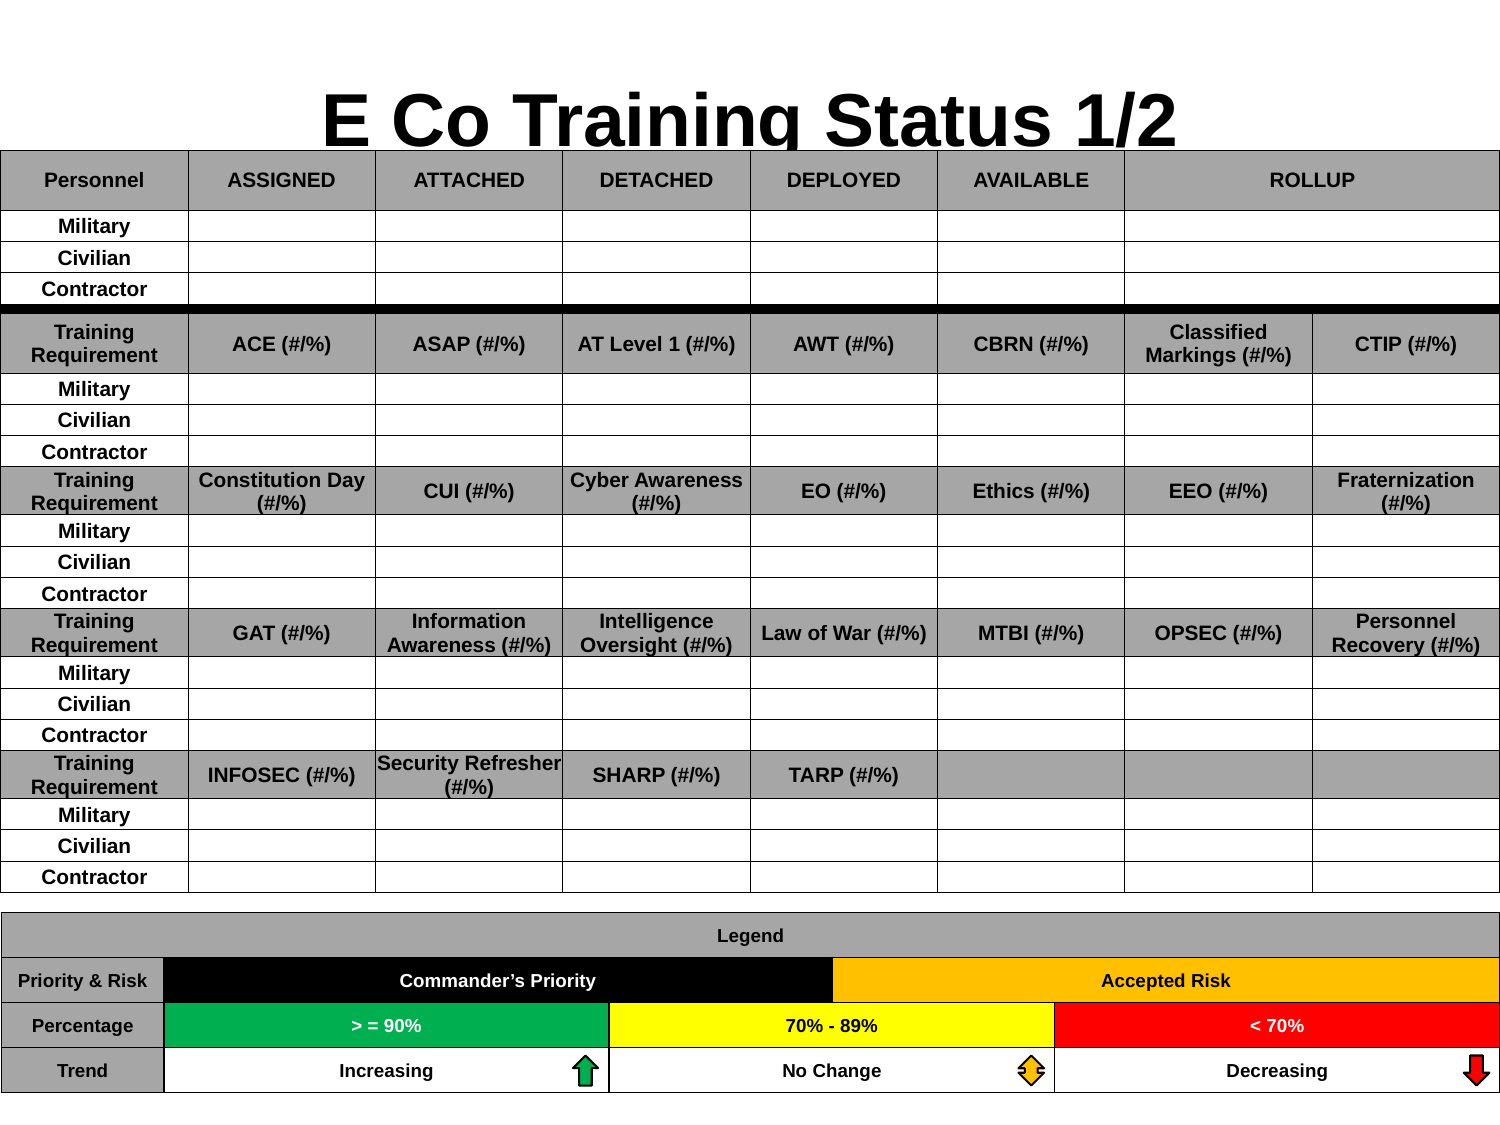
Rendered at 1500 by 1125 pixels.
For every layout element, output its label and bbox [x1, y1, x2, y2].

table_header [563, 151, 750, 210]
table_cell [938, 578, 1124, 608]
table_cell [1313, 830, 1499, 861]
table_cell [1, 305, 1499, 313]
table_cell [563, 436, 750, 466]
table_cell [1, 547, 188, 577]
text_box [1463, 1055, 1490, 1086]
table_cell [189, 515, 375, 546]
table_cell [1125, 751, 1312, 798]
table_cell [1125, 862, 1312, 892]
table_cell [833, 958, 1499, 1002]
table_cell [1313, 405, 1499, 435]
table_cell [1, 242, 188, 272]
table_cell [189, 273, 375, 304]
table_cell [1313, 720, 1499, 750]
table_cell [938, 751, 1124, 798]
table_cell [563, 799, 750, 829]
table_cell [1055, 1003, 1499, 1047]
table_cell [610, 1048, 1054, 1092]
table_cell [751, 211, 937, 241]
table_cell [189, 830, 375, 861]
table_cell [563, 751, 750, 798]
table_cell [376, 436, 562, 466]
table_cell [563, 515, 750, 546]
table_cell [1125, 799, 1312, 829]
table_cell [376, 211, 562, 241]
table_cell [376, 515, 562, 546]
table_cell [938, 242, 1124, 272]
table_cell [751, 720, 937, 750]
table_cell [563, 862, 750, 892]
table_cell [751, 374, 937, 404]
table_header [376, 151, 562, 210]
table_cell [376, 720, 562, 750]
table_cell [1125, 547, 1312, 577]
table_cell [938, 862, 1124, 892]
table_cell [1125, 720, 1312, 750]
table_cell [563, 314, 750, 373]
table_cell [751, 273, 937, 304]
table_cell [1313, 314, 1499, 373]
table_cell [1313, 578, 1499, 608]
table_cell [751, 405, 937, 435]
table_cell [376, 689, 562, 719]
table_cell [1, 578, 188, 608]
table_cell [938, 211, 1124, 241]
table_cell [1313, 862, 1499, 892]
table_cell [1125, 609, 1312, 656]
table_cell [1, 515, 188, 546]
table_header [938, 151, 1124, 210]
table_cell [1313, 547, 1499, 577]
table_cell [189, 657, 375, 688]
table_cell [189, 547, 375, 577]
table_cell [751, 436, 937, 466]
table_cell [938, 467, 1124, 514]
table_cell [1313, 436, 1499, 466]
table_cell [563, 609, 750, 656]
table_cell [938, 799, 1124, 829]
table_cell [938, 547, 1124, 577]
table_cell [563, 374, 750, 404]
table_cell [189, 374, 375, 404]
table_header [713, 913, 1499, 957]
table_cell [1, 830, 188, 861]
table_cell [938, 273, 1124, 304]
table_cell [1313, 515, 1499, 546]
table_cell [189, 405, 375, 435]
table_cell [376, 657, 562, 688]
table_cell [563, 467, 750, 514]
table_cell [563, 405, 750, 435]
table_cell [563, 242, 750, 272]
table_cell [751, 314, 937, 373]
table_cell [1, 799, 188, 829]
table_cell [1125, 405, 1312, 435]
table_cell [563, 547, 750, 577]
table_cell [1, 862, 188, 892]
table_cell [1125, 314, 1312, 373]
table_cell [376, 830, 562, 861]
table_cell [1125, 515, 1312, 546]
table_cell [751, 467, 937, 514]
table_cell [1, 374, 188, 404]
table_cell [376, 314, 562, 373]
table_cell [1125, 657, 1312, 688]
table_cell [1, 405, 188, 435]
table_cell [1, 609, 188, 656]
table_cell [938, 405, 1124, 435]
table_cell [1, 273, 188, 304]
table_cell [938, 657, 1124, 688]
table_cell [2, 1063, 163, 1092]
table_cell [563, 689, 750, 719]
table_cell [938, 374, 1124, 404]
table_cell [1125, 467, 1312, 514]
table_cell [1313, 374, 1499, 404]
table_cell [1313, 467, 1499, 514]
table_cell [189, 242, 375, 272]
table_cell [1, 657, 188, 688]
table_cell [189, 211, 375, 241]
table_cell [1125, 689, 1312, 719]
table_cell [189, 862, 375, 892]
table_cell [1313, 609, 1499, 656]
table_cell [376, 405, 562, 435]
table_cell [563, 720, 750, 750]
table_cell [189, 751, 375, 798]
table_cell [938, 830, 1124, 861]
table_cell [751, 799, 937, 829]
table_cell [189, 467, 375, 514]
table_cell [1125, 242, 1499, 272]
table_cell [376, 799, 562, 829]
table_cell [751, 547, 937, 577]
table_cell [938, 314, 1124, 373]
table_cell [938, 515, 1124, 546]
table_cell [376, 374, 562, 404]
table_cell [751, 242, 937, 272]
table_cell [563, 211, 750, 241]
table_cell [1125, 374, 1312, 404]
table_cell [1125, 436, 1312, 466]
table_cell [1125, 578, 1312, 608]
table_cell [1125, 211, 1499, 241]
table_cell [189, 314, 375, 373]
table_cell [376, 578, 562, 608]
table_cell [1, 314, 188, 373]
table_cell [1, 751, 188, 798]
table_cell [376, 862, 562, 892]
table_header [1, 151, 188, 210]
table_cell [1313, 689, 1499, 719]
table_cell [563, 830, 750, 861]
table_cell [189, 436, 375, 466]
table_cell [563, 578, 750, 608]
table_cell [1, 436, 188, 466]
table_cell [713, 958, 831, 1002]
table_cell [938, 720, 1124, 750]
table_cell [1, 211, 188, 241]
table_cell [189, 609, 375, 656]
table_cell [1, 720, 188, 750]
table_cell [1313, 751, 1499, 798]
text_box [0, 893, 713, 1086]
table_cell [751, 657, 937, 688]
table_cell [751, 578, 937, 608]
table_header [189, 151, 375, 210]
title [75, 45, 1425, 150]
table_cell [751, 515, 937, 546]
table_cell [1, 689, 188, 719]
table_header [1125, 151, 1499, 210]
table_cell [1, 467, 188, 514]
table_header [751, 151, 937, 210]
table_cell [189, 720, 375, 750]
table_cell [563, 273, 750, 304]
table_cell [376, 273, 562, 304]
table_cell [938, 436, 1124, 466]
table_cell [165, 1063, 608, 1092]
table_cell [1313, 657, 1499, 688]
table_cell [1055, 1048, 1499, 1092]
table_cell [938, 609, 1124, 656]
table_cell [751, 609, 937, 656]
table_cell [1125, 830, 1312, 861]
table_cell [376, 751, 562, 798]
table_cell [563, 657, 750, 688]
table_cell [376, 242, 562, 272]
table_cell [713, 1003, 1054, 1047]
table_cell [938, 689, 1124, 719]
table_cell [1125, 273, 1499, 304]
table_cell [189, 689, 375, 719]
table_cell [751, 862, 937, 892]
table_cell [189, 578, 375, 608]
table_cell [751, 689, 937, 719]
table_cell [189, 799, 375, 829]
table_cell [376, 547, 562, 577]
table_cell [1313, 799, 1499, 829]
text_box [1018, 1055, 1045, 1086]
table_cell [376, 609, 562, 656]
table_cell [376, 467, 562, 514]
table_cell [751, 751, 937, 798]
table_cell [751, 830, 937, 861]
